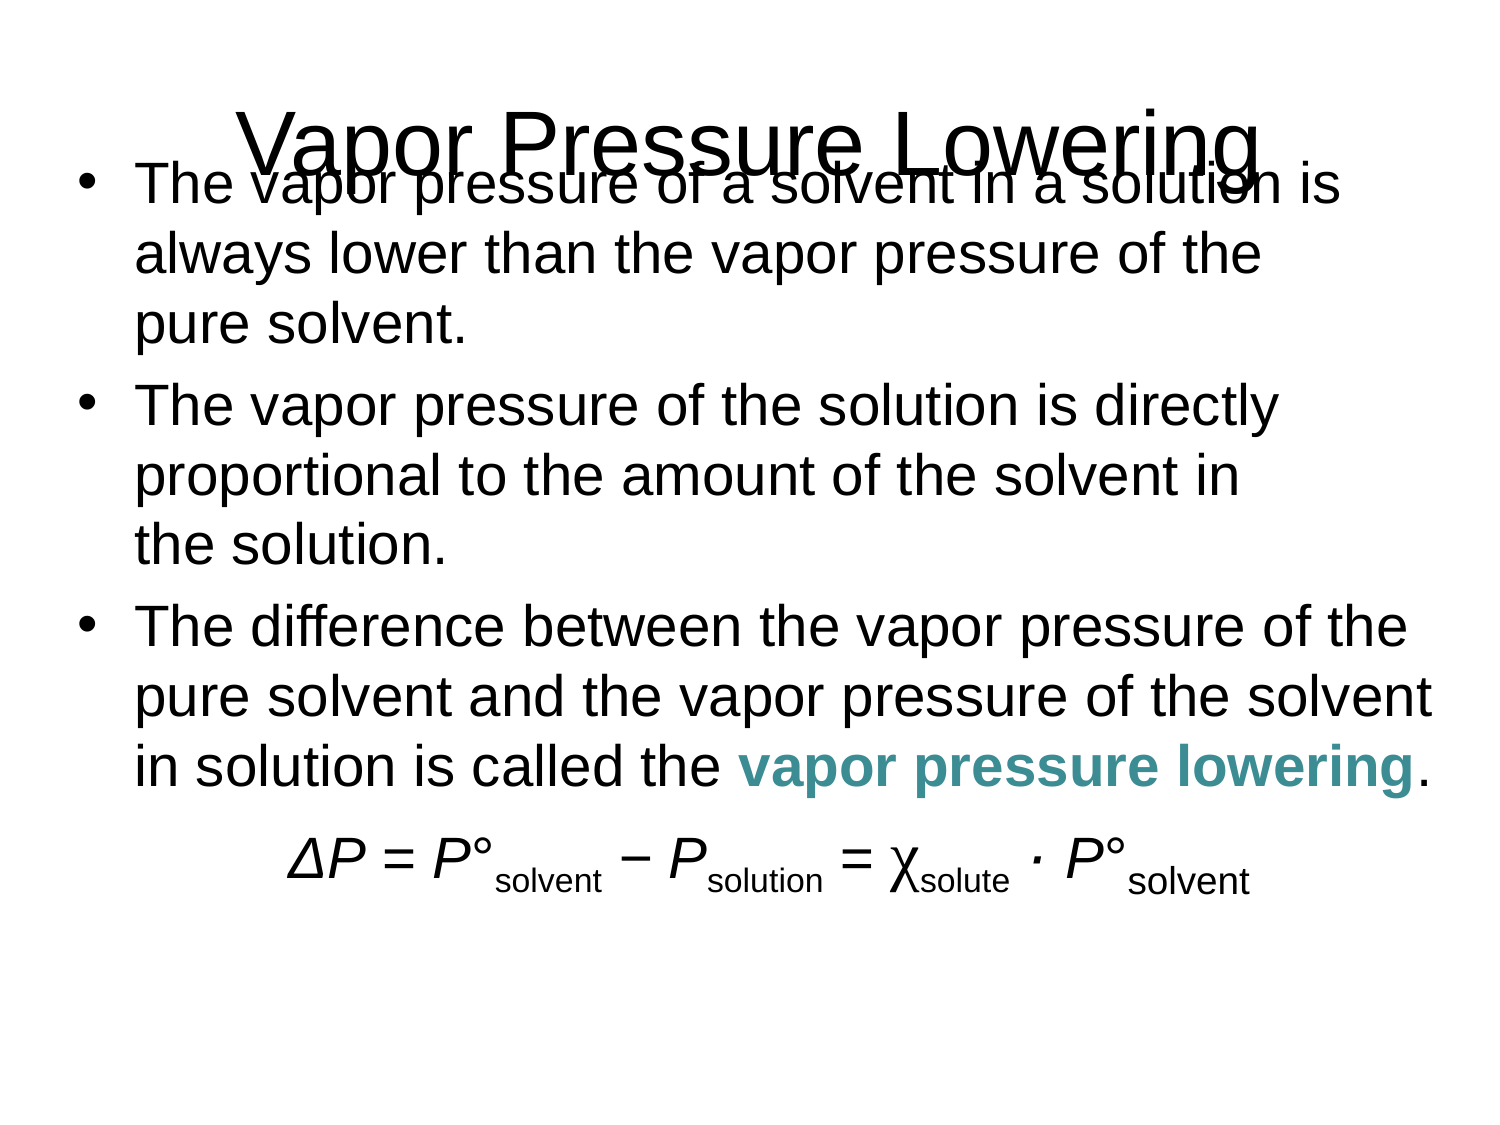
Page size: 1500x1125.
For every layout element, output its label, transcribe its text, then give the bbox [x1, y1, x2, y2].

list The vapor pressure of a solvent in a solution is always lower than the vapor pressure of the pure solvent. The vapor pressure of the solution is directly proportional to the amount of the solvent in the solution. The difference between the vapor pressure of the pure solvent and the vapor pressure of the solvent in solution is called the vapor pressure lowering. ΔP = P°solvent − Psolution = χsolute ∙ P°solvent [63, 137, 1476, 950]
title Vapor Pressure Lowering [75, 45, 1425, 233]
